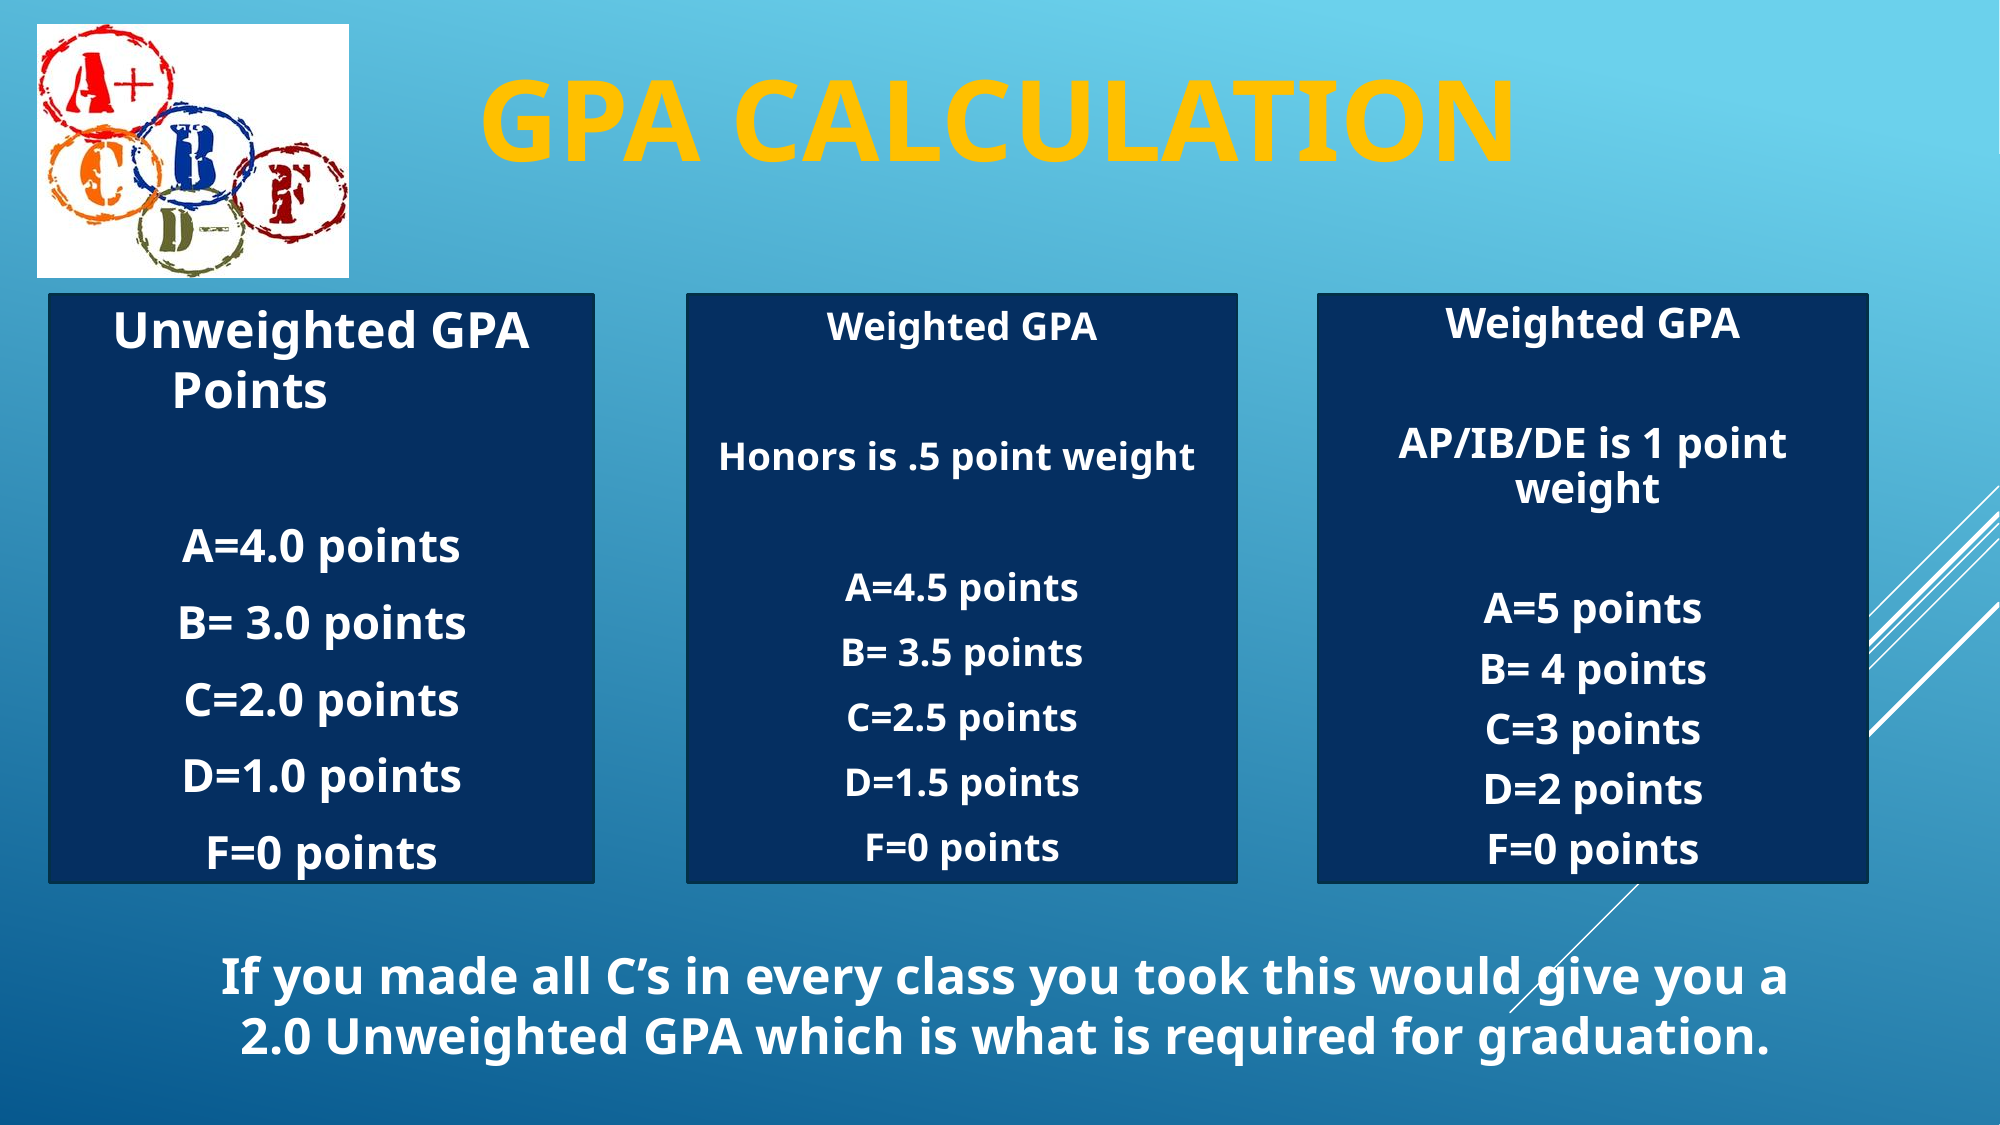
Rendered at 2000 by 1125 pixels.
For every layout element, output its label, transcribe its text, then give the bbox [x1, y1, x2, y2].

text_box Weighted GPA AP/IB/DE is 1 point weight A=5 points B= 4 points C=3 points D=2 points F=0 points [1317, 293, 1869, 884]
list Weighted GPA Honors is .5 point weight A=4.5 points B= 3.5 points C=2.5 points D=1.5 points F=0 points [686, 293, 1238, 884]
text_box If you made all C’s in every class you took this would give you a 2.0 Unweighted GPA which is what is required for graduation. [174, 937, 1838, 1118]
picture [36, 24, 350, 278]
list Unweighted GPA Points A=4.0 points B= 3.0 points C=2.0 points D=1.0 points F=0 points [48, 293, 595, 884]
title Gpa calculation [294, 7, 1705, 225]
